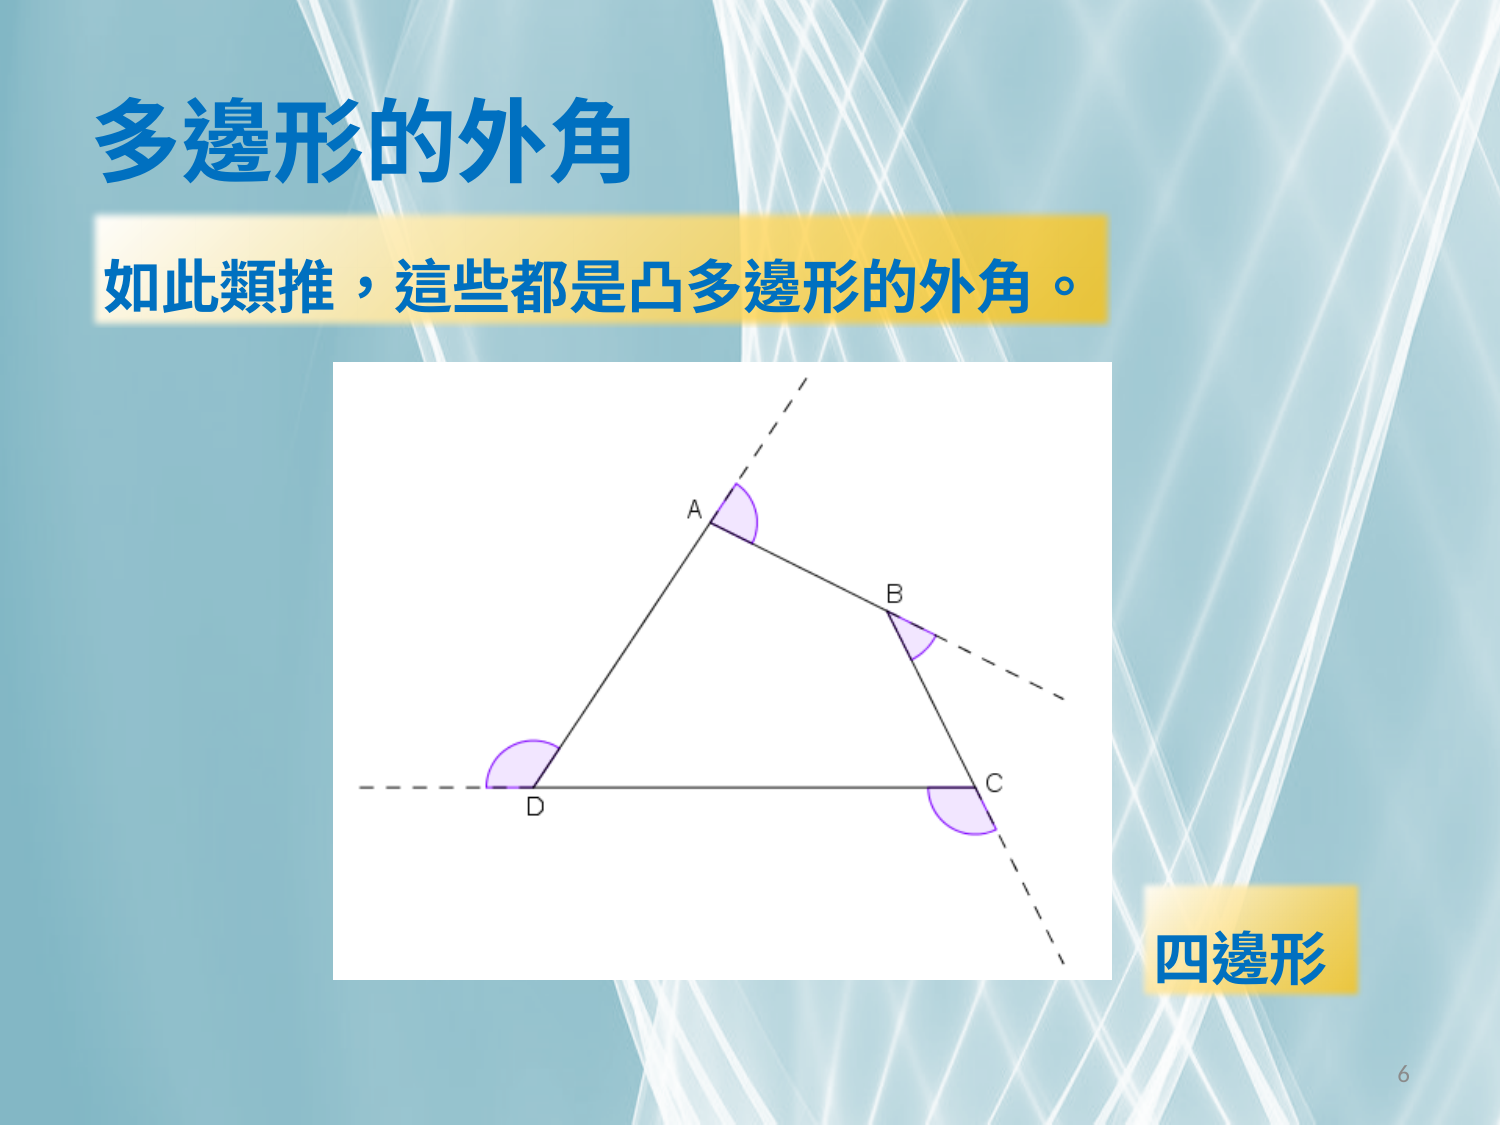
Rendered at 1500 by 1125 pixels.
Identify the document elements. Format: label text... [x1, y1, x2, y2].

text_box 如此類推，這些都是凸多邊形的外角。 [95, 214, 1108, 318]
picture [333, 362, 1112, 981]
text_box 四邊形 [1149, 890, 1354, 990]
slide_number 6 [1074, 1042, 1425, 1103]
title 多邊形的外角 [75, 45, 1425, 233]
